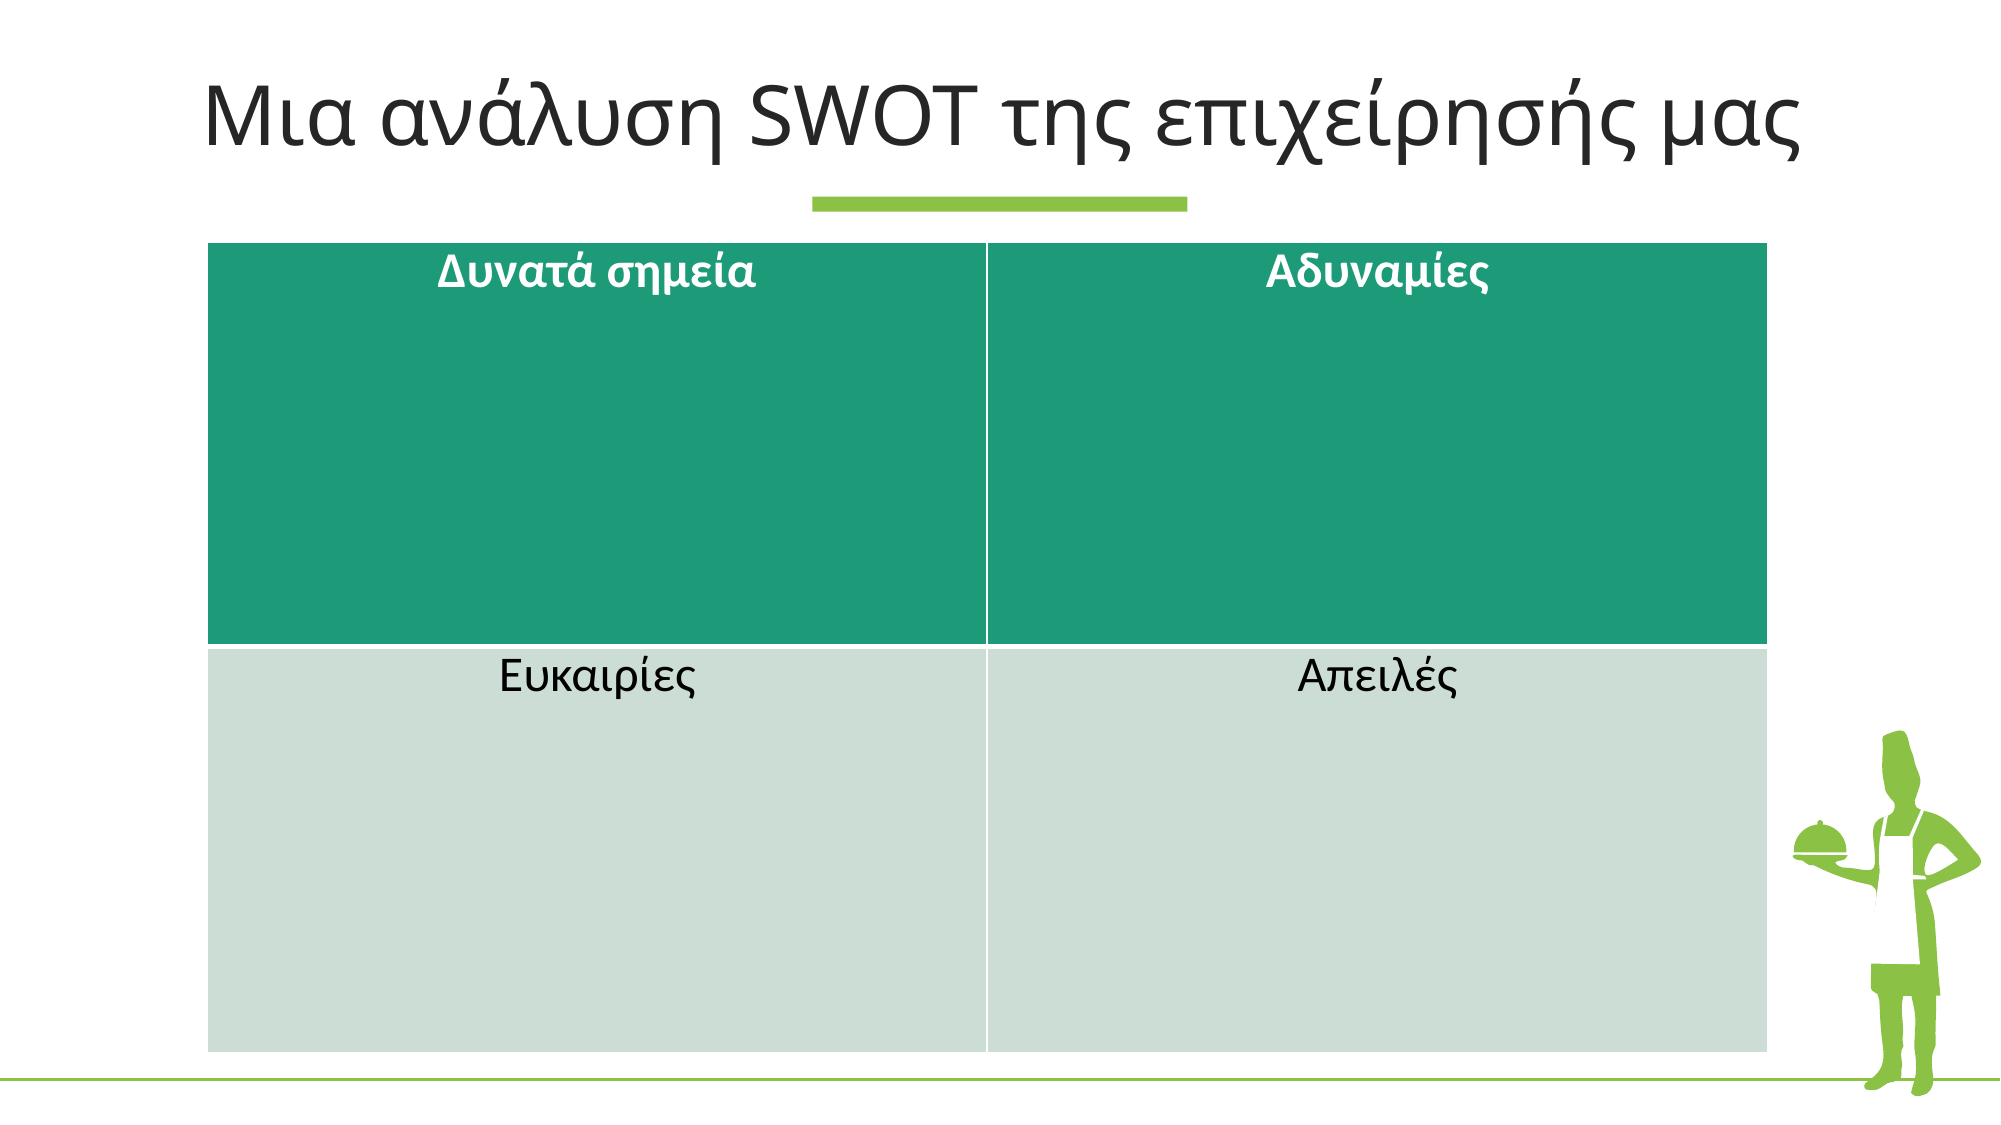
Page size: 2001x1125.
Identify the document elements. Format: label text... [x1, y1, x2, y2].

table_cell Απειλές [988, 649, 1767, 1052]
table_cell Ευκαιρίες [208, 649, 986, 1052]
table_header Δυνατά σημεία [208, 243, 986, 644]
table_header Αδυναμίες [988, 243, 1767, 644]
list Μια ανάλυση SWOT της επιχείρησής μας [53, 55, 1952, 175]
